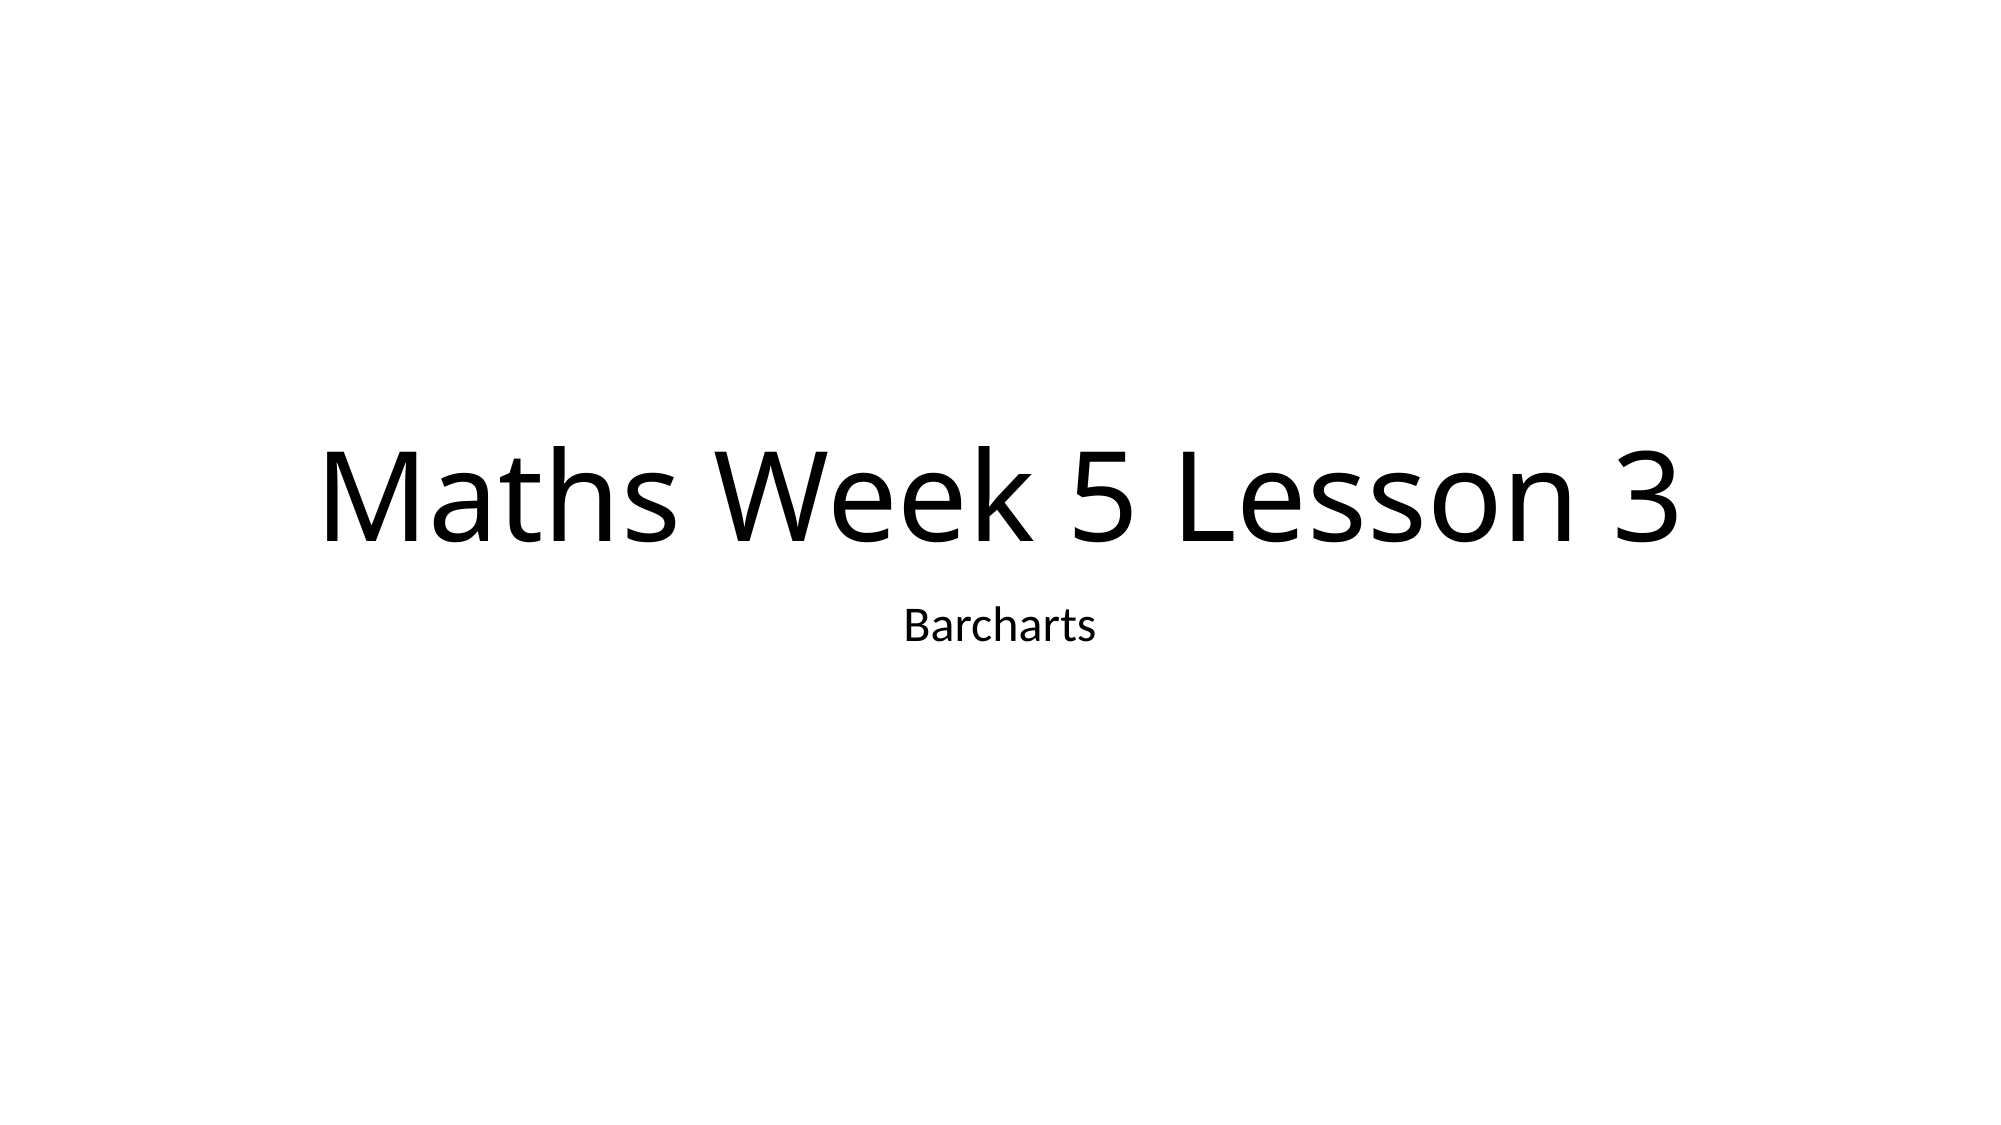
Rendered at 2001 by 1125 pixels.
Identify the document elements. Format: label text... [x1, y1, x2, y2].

subtitle Barcharts [249, 590, 1750, 863]
title Maths Week 5 Lesson 3 [249, 184, 1750, 576]
